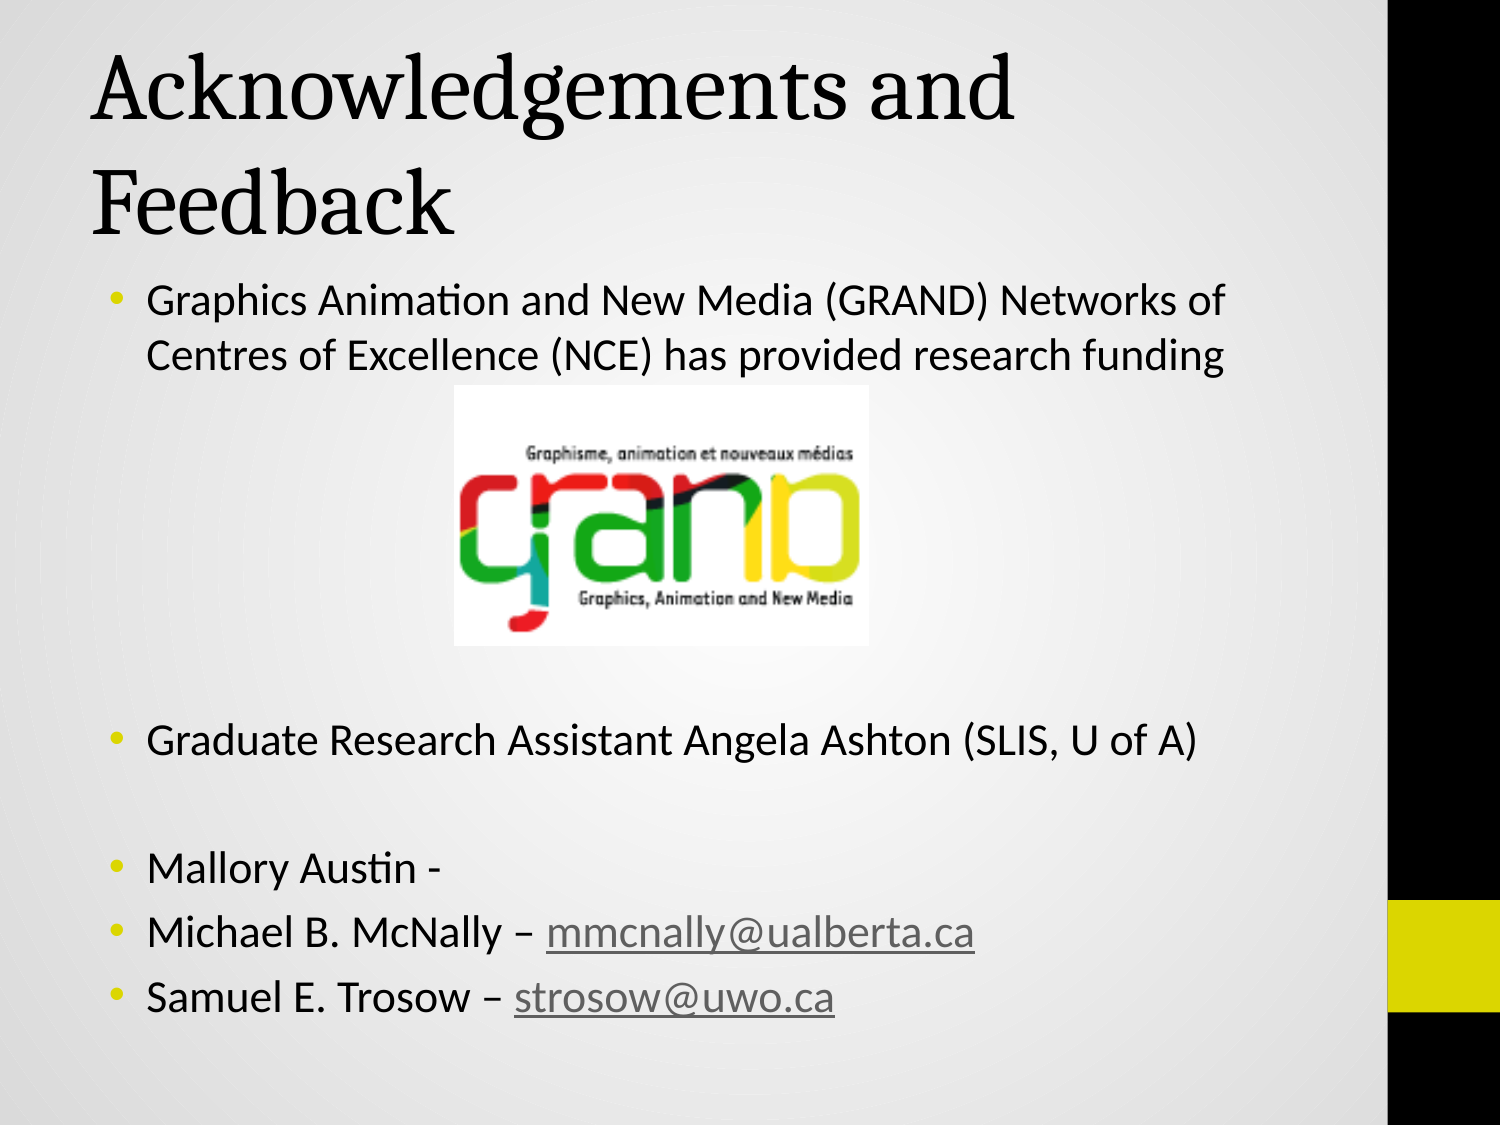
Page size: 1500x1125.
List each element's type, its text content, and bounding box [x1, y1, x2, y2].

picture [454, 385, 869, 646]
list Graphics Animation and New Media (GRAND) Networks of Centres of Excellence (NCE) has provided research funding Graduate Research Assistant Angela Ashton (SLIS, U of A) Mallory Austin - Michael B. McNally – mmcnally@ualberta.ca Samuel E. Trosow – strosow@uwo.ca [75, 262, 1325, 1050]
title Acknowledgements and Feedback [75, 45, 1325, 233]
